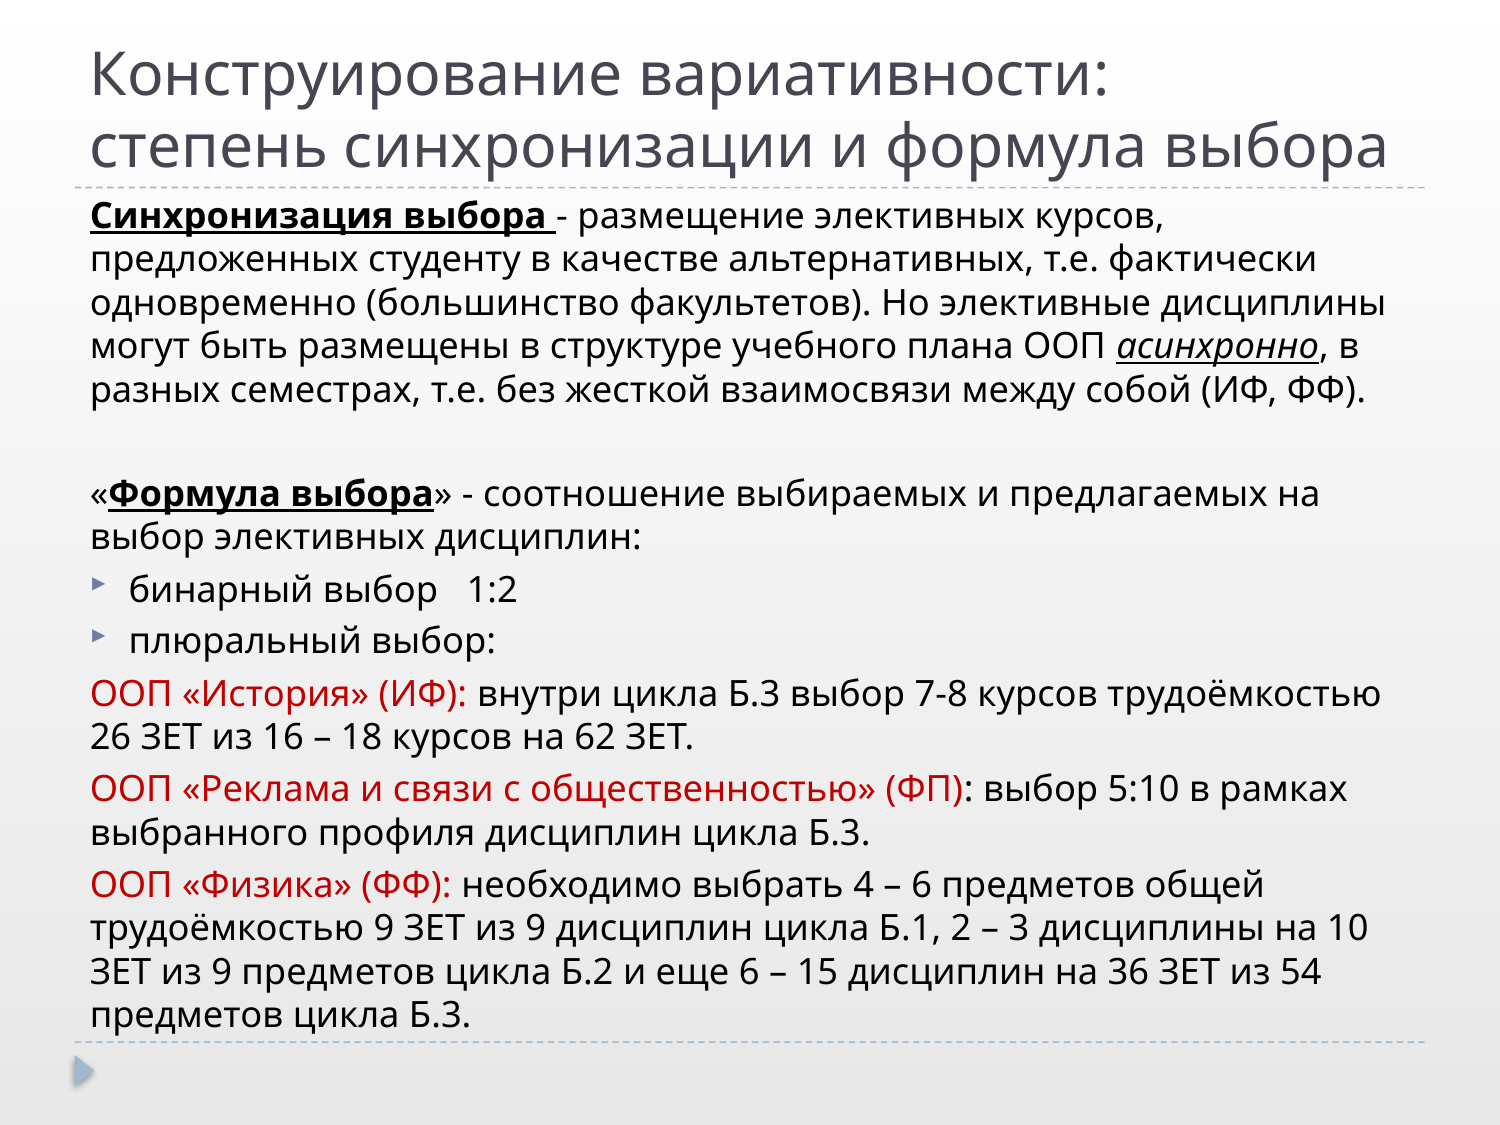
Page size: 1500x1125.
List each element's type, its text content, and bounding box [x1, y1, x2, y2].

list Синхронизация выбора - размещение элективных курсов, предложенных студенту в качестве альтернативных, т.е. фактически одновременно (большинство факультетов). Но элективные дисциплины могут быть размещены в структуре учебного плана ООП асинхронно, в разных семестрах, т.е. без жесткой взаимосвязи между собой (ИФ, ФФ). «Формула выбора» - соотношение выбираемых и предлагаемых на выбор элективных дисциплин: бинарный выбор 1:2 плюральный выбор: ООП «История» (ИФ): внутри цикла Б.3 выбор 7-8 курсов трудоёмкостью 26 ЗЕТ из 16 – 18 курсов на 62 ЗЕТ. ООП «Реклама и связи с общественностью» (ФП): выбор 5:10 в рамках выбранного профиля дисциплин цикла Б.3. ООП «Физика» (ФФ): необходимо выбрать 4 – 6 предметов общей трудоёмкостью 9 ЗЕТ из 9 дисциплин цикла Б.1, 2 – 3 дисциплины на 10 ЗЕТ из 9 предметов цикла Б.2 и еще 6 – 15 дисциплин на 36 ЗЕТ из 54 предметов цикла Б.3. [75, 184, 1425, 1059]
title Конструирование вариативности: степень синхронизации и формула выбора [75, 24, 1425, 184]
